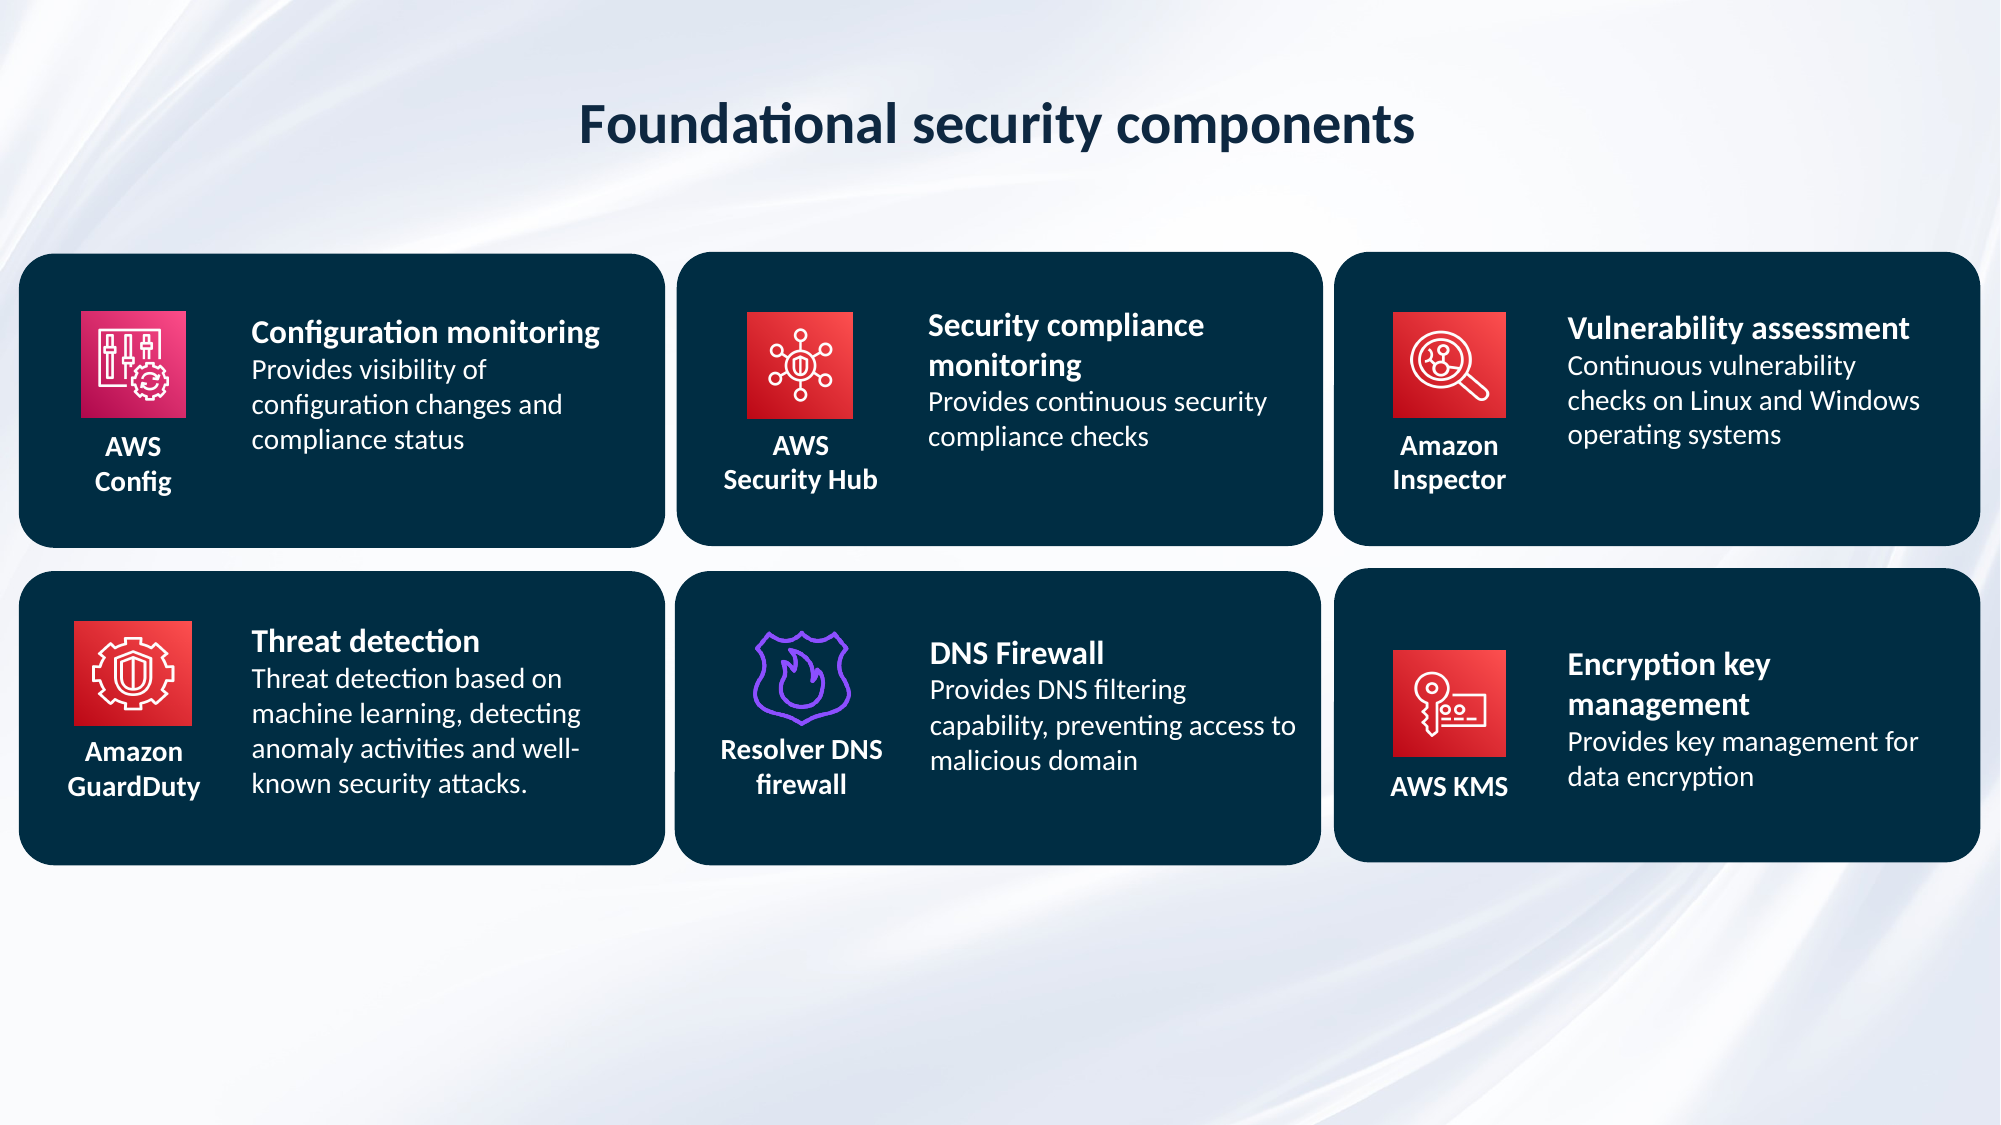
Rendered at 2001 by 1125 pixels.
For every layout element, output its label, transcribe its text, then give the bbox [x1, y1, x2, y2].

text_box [1355, 649, 1544, 811]
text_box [22, 620, 246, 812]
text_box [673, 312, 928, 505]
text_box Vulnerability assessment Continuous vulnerability checks on Linux and Windows operating systems [1552, 298, 1954, 459]
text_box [11, 311, 255, 507]
text_box Encryption key management Provides key management for data encryption [1553, 634, 1974, 800]
text_box [1336, 253, 1979, 544]
text_box [1336, 570, 1979, 861]
text_box [678, 253, 1322, 544]
text_box Security compliance monitoring Provides continuous security compliance checks [913, 295, 1315, 460]
text_box Configuration monitoring Provides visibility of configuration changes and compliance status [236, 302, 638, 463]
picture [0, 0, 2001, 1125]
text_box DNS Firewall Provides DNS filtering capability, preventing access to malicious domain [915, 623, 1313, 784]
text_box [676, 573, 1320, 864]
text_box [697, 625, 906, 810]
text_box [20, 573, 664, 864]
text_box [20, 255, 664, 546]
text_box Threat detection Threat detection based on machine learning, detecting anomaly activities and well-known security attacks. [236, 612, 638, 807]
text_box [1345, 311, 1554, 505]
text_box Foundational security components [23, 77, 1974, 163]
